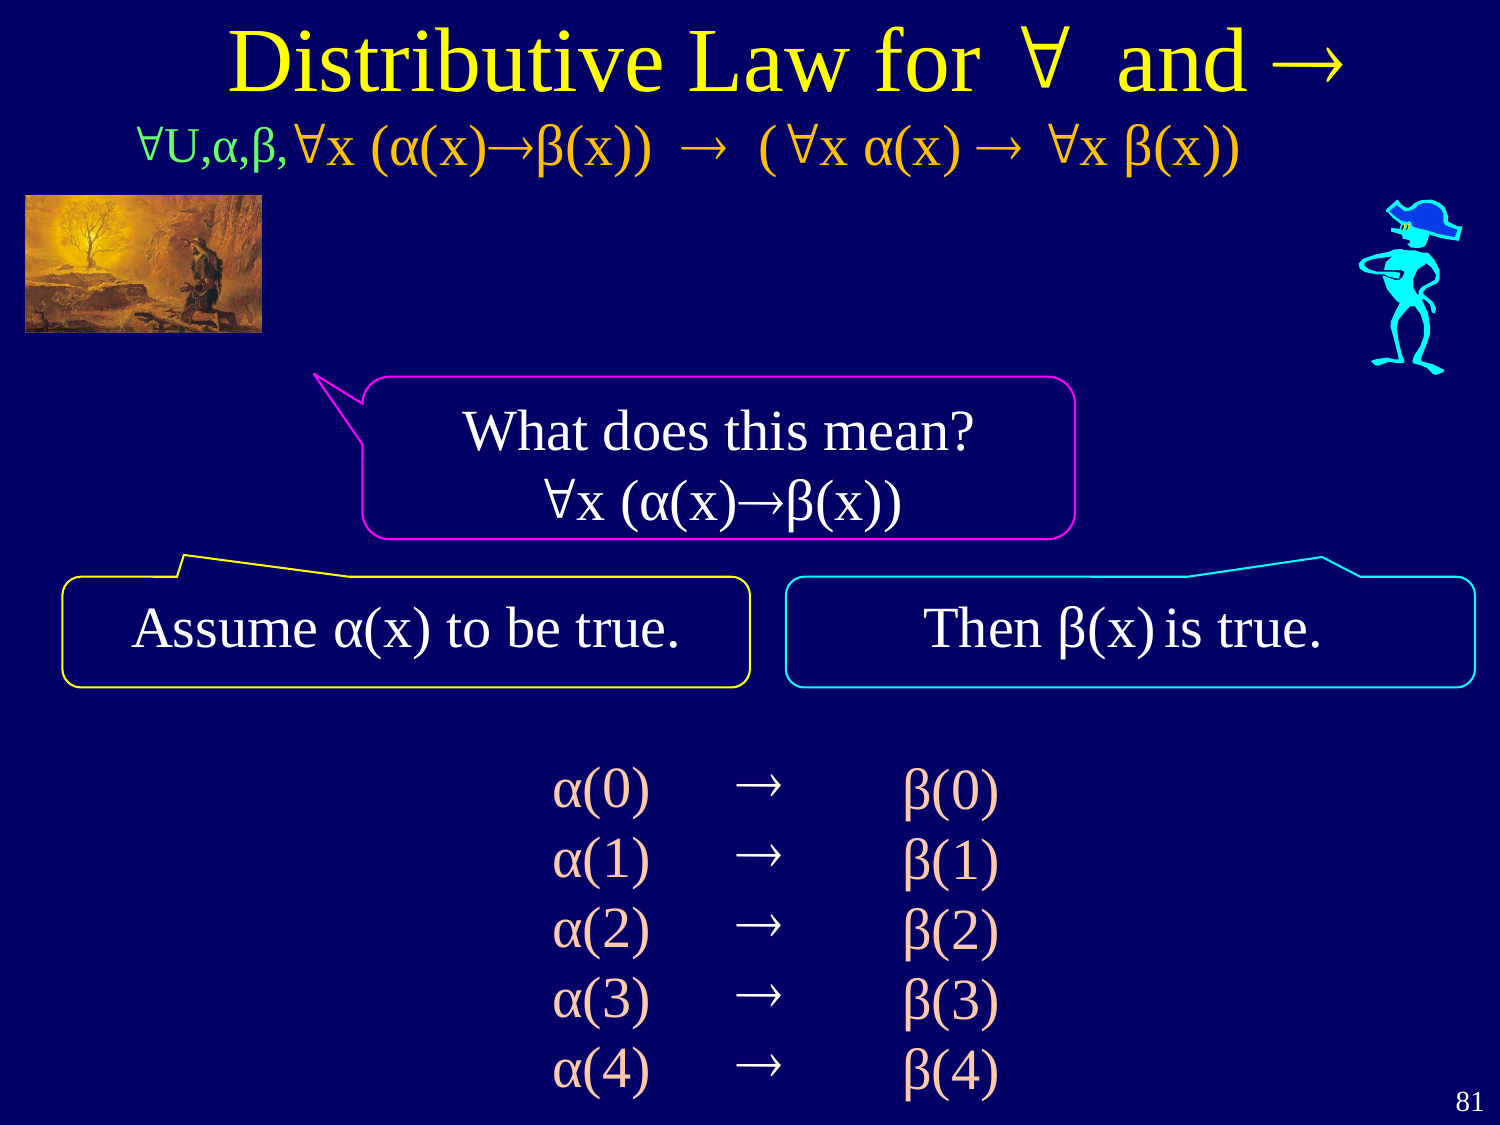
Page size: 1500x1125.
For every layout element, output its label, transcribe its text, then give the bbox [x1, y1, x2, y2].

text_box What does this mean? "x (α(x)β(x)) [313, 373, 1075, 540]
picture [25, 194, 262, 333]
text_box β(0) β(1) β(2) β(3) β(4) [887, 743, 1050, 1109]
text_box Assume α(x) to be true. [62, 554, 750, 688]
text_box Then β(x) is true. [785, 557, 1476, 688]
text_box "x (α(x)β(x))  ("x α(x)  "x β(x)) [262, 99, 1350, 255]
text_box Distributive Law for " and  [212, 0, 1488, 100]
text_box "U,α,β, [113, 105, 305, 181]
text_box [1358, 199, 1463, 376]
text_box      [721, 736, 810, 1102]
text_box α(0) α(1) α(2) α(3) α(4) [537, 742, 700, 1107]
